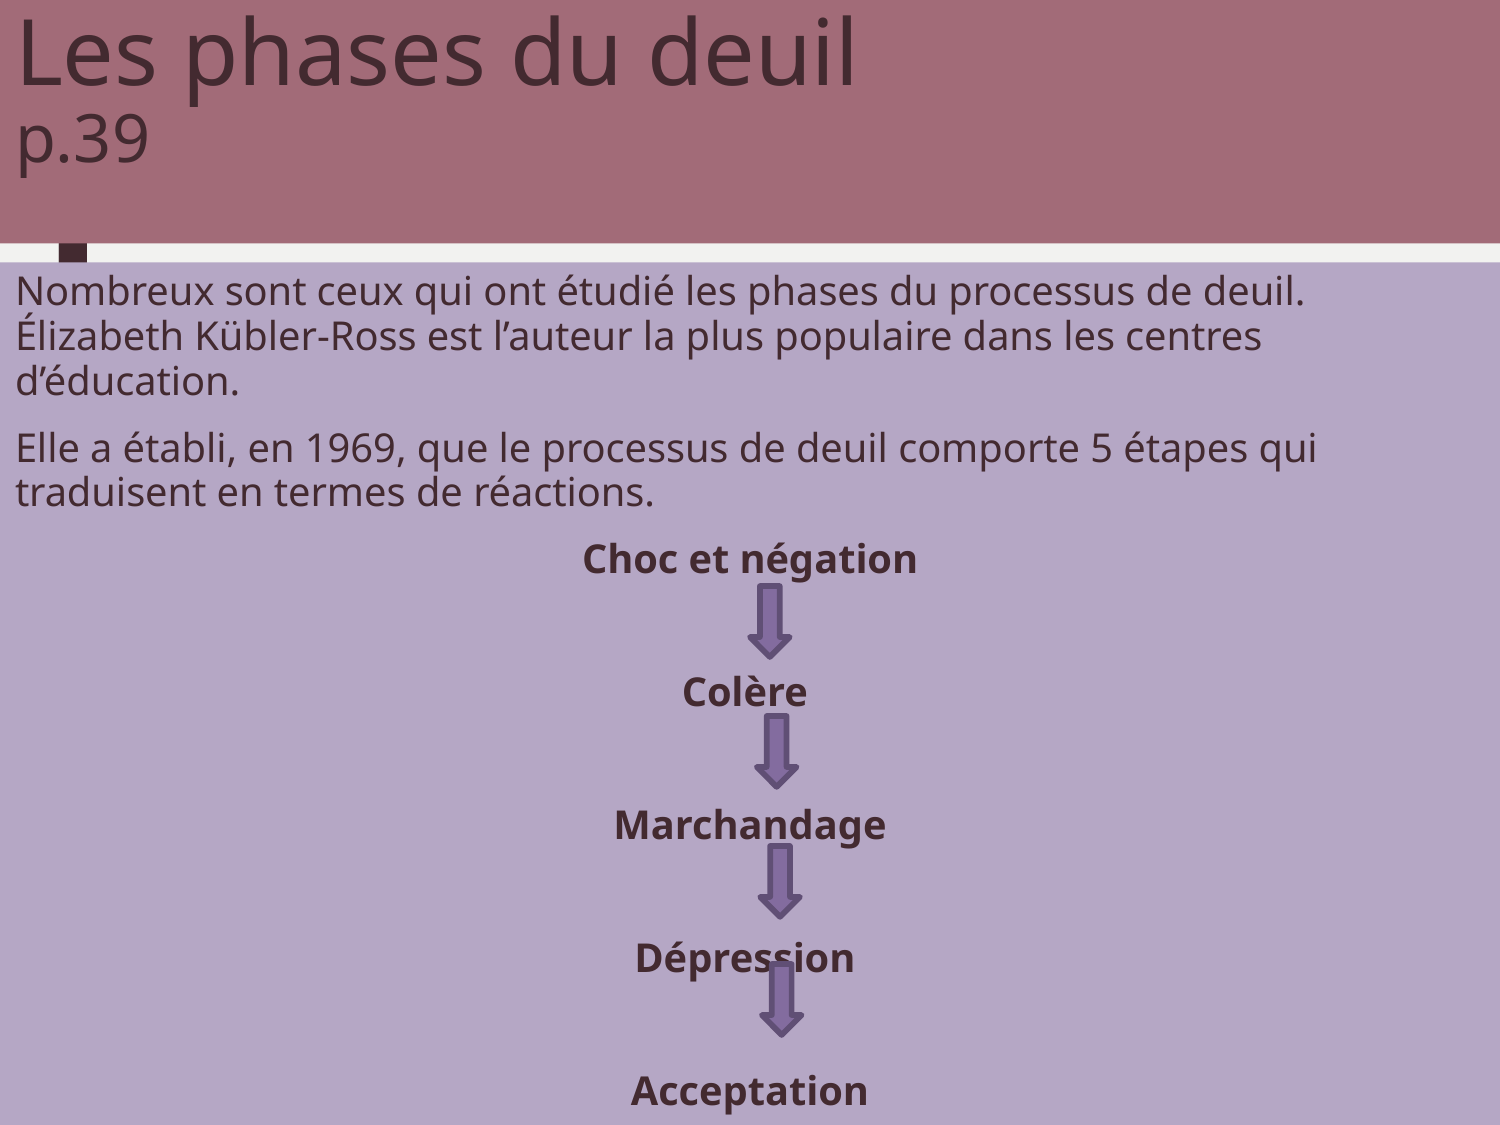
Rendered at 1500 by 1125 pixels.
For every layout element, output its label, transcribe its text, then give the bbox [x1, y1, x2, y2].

title Les phases du deuil p.39 [0, 0, 1500, 244]
text_box [754, 713, 800, 790]
text_box [747, 583, 793, 660]
text_box [757, 843, 803, 920]
text_box [759, 961, 805, 1038]
list Nombreux sont ceux qui ont étudié les phases du processus de deuil. Élizabeth Kübler-Ross est l’auteur la plus populaire dans les centres d’éducation. Elle a établi, en 1969, que le processus de deuil comporte 5 étapes qui traduisent en termes de réactions. Choc et négation Colère Marchandage Dépression Acceptation [0, 262, 1500, 1125]
